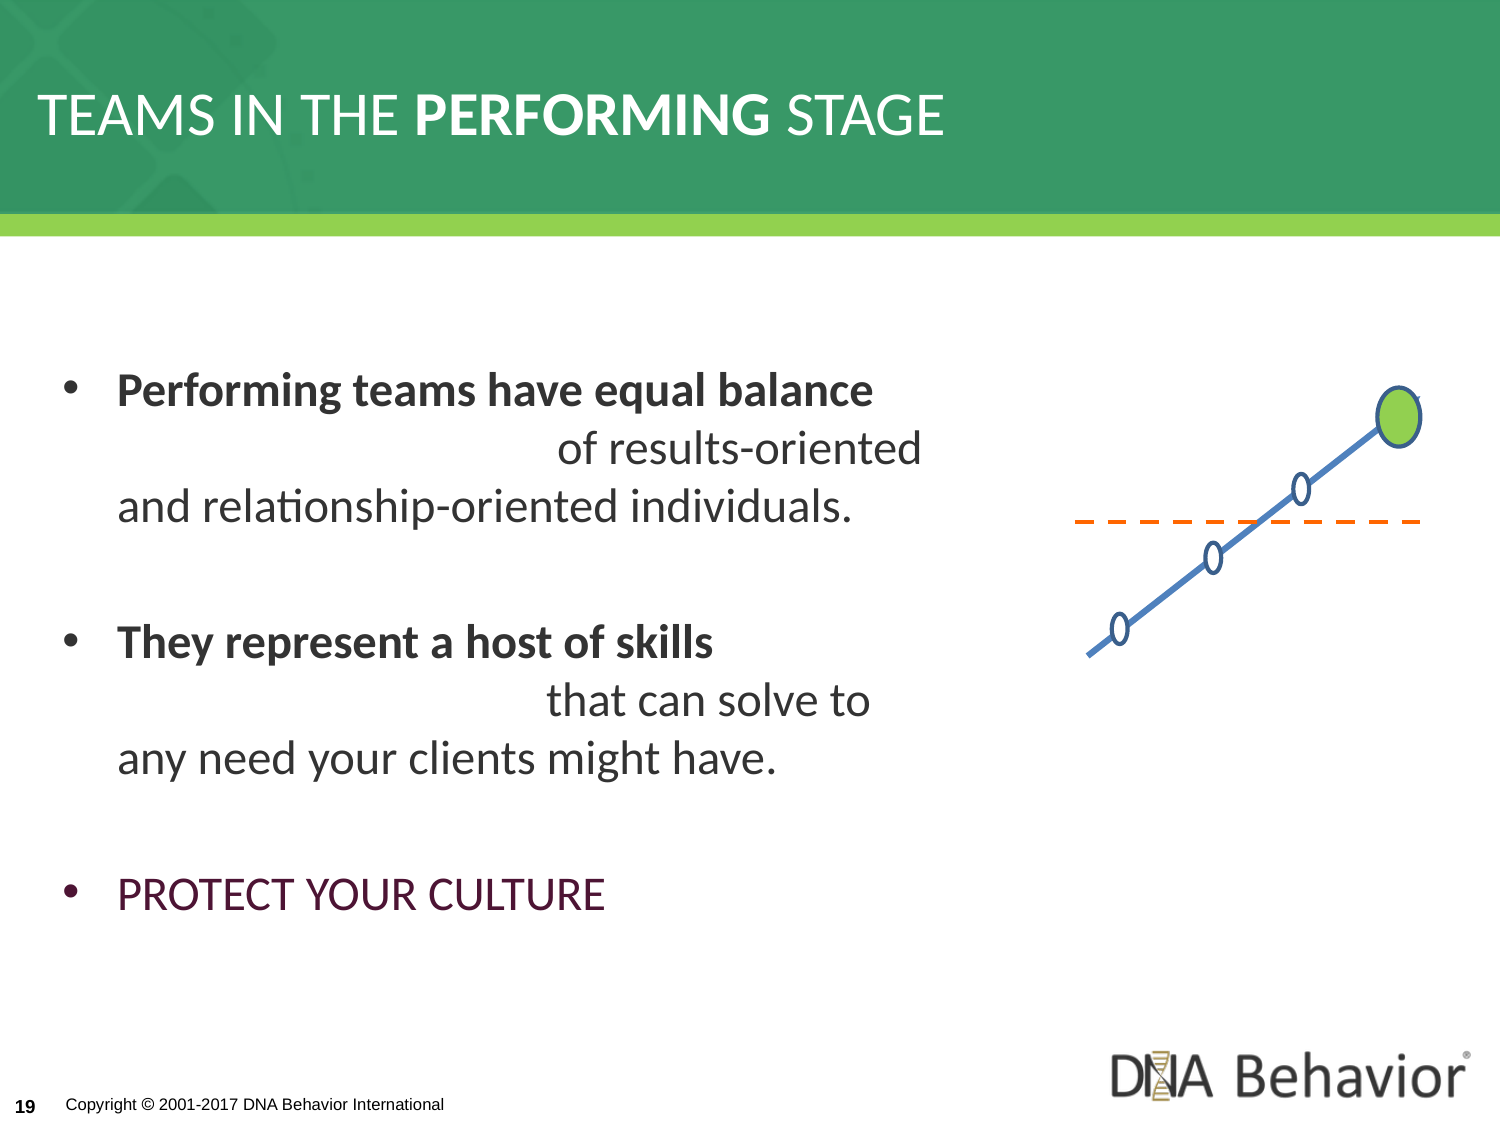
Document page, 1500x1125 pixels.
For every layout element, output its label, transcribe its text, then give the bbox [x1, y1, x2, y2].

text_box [1074, 387, 1427, 657]
picture [1106, 1049, 1475, 1103]
picture [0, 0, 1500, 214]
list Performing teams have equal balance of results-oriented and relationship-oriented individuals. They represent a host of skills that can solve to any need your clients might have. PROTECT YOUR CULTURE [62, 337, 941, 941]
